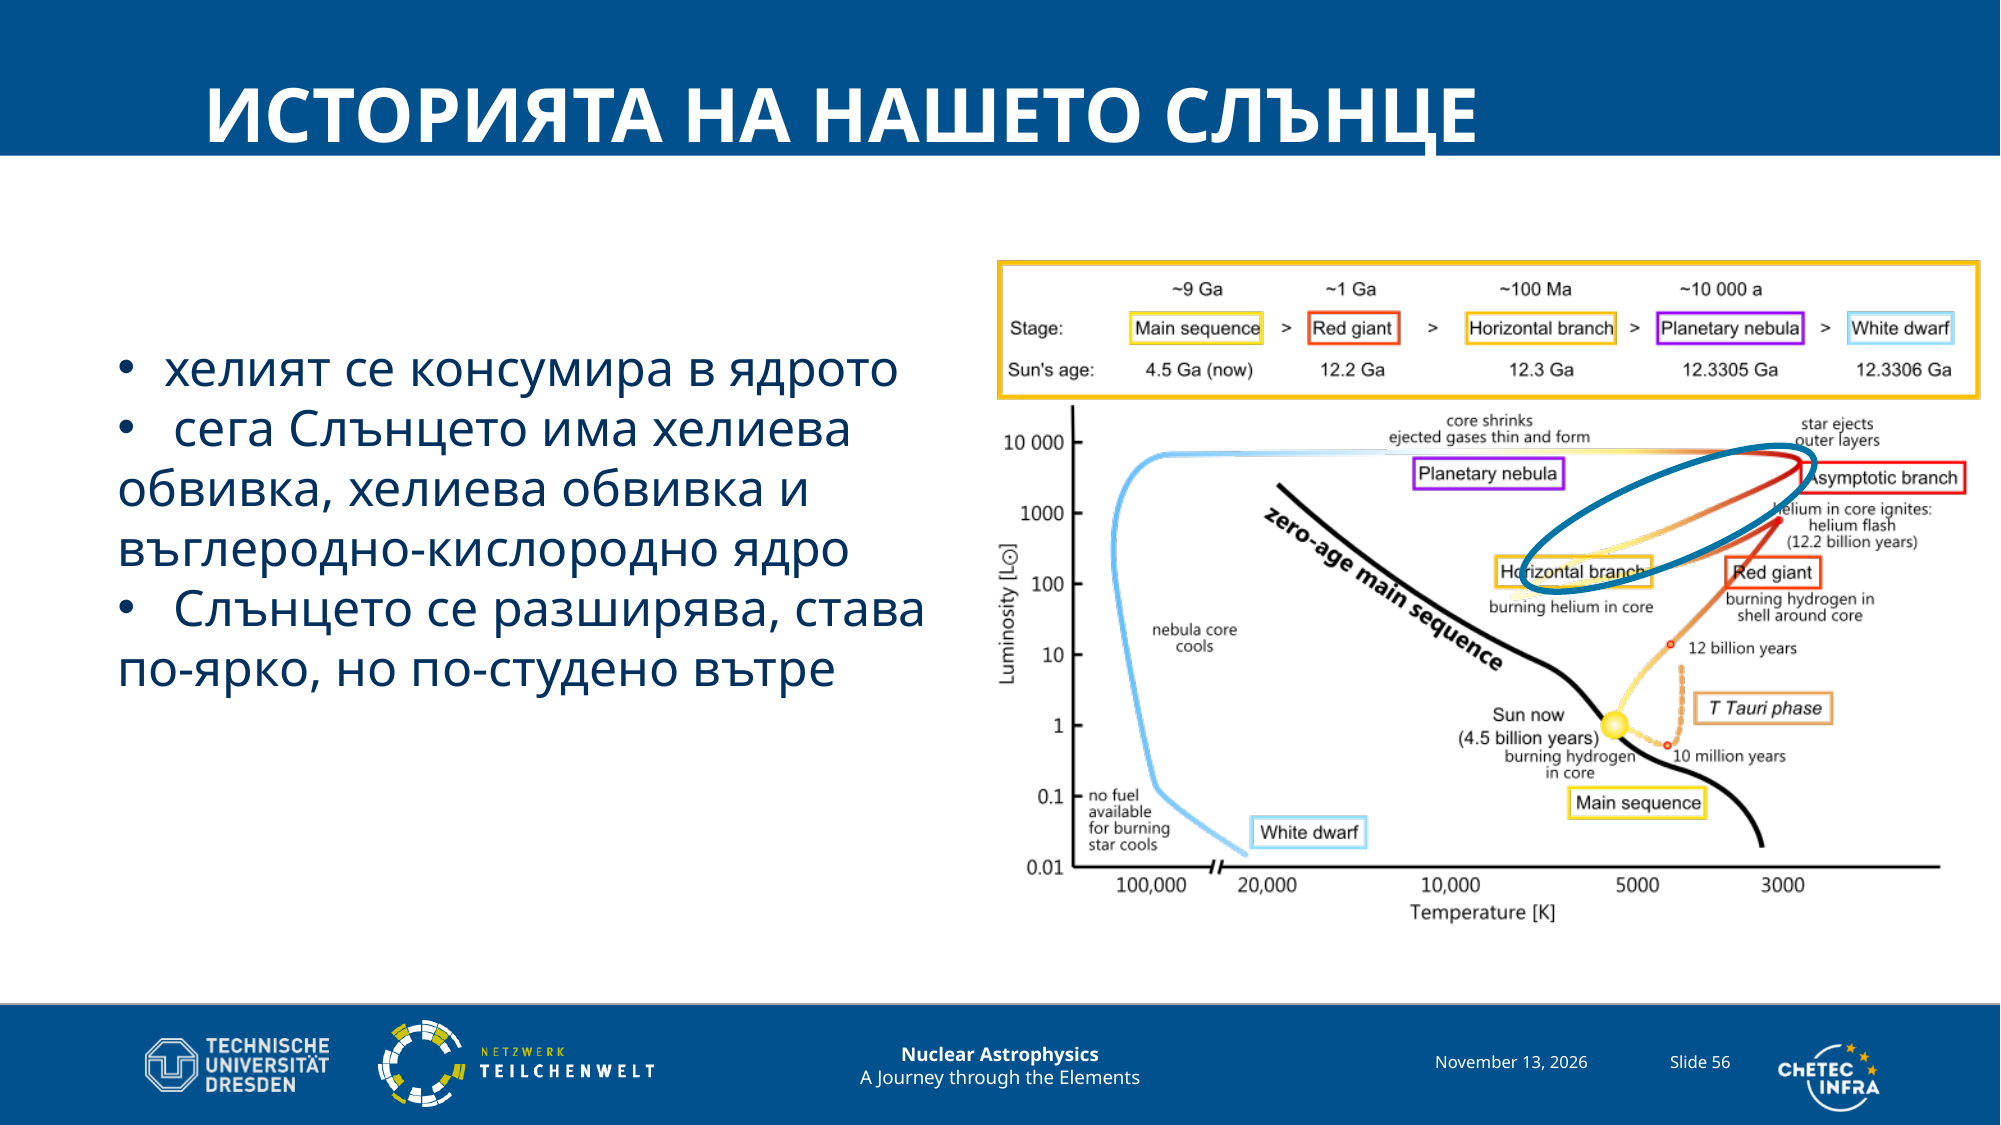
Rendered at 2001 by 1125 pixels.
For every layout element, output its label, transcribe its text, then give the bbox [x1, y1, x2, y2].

picture [1778, 1033, 1880, 1121]
picture [976, 240, 2000, 944]
text_box хелият се консумира в ядрото сега Слънцето има хелиева обвивка, хелиева обвивка и въглеродно-кислородно ядро Слънцето се разширява, става по-ярко, но по-студено вътре [102, 329, 976, 705]
title Историята на нашето Слънце [203, 56, 1880, 169]
picture [378, 1020, 654, 1107]
